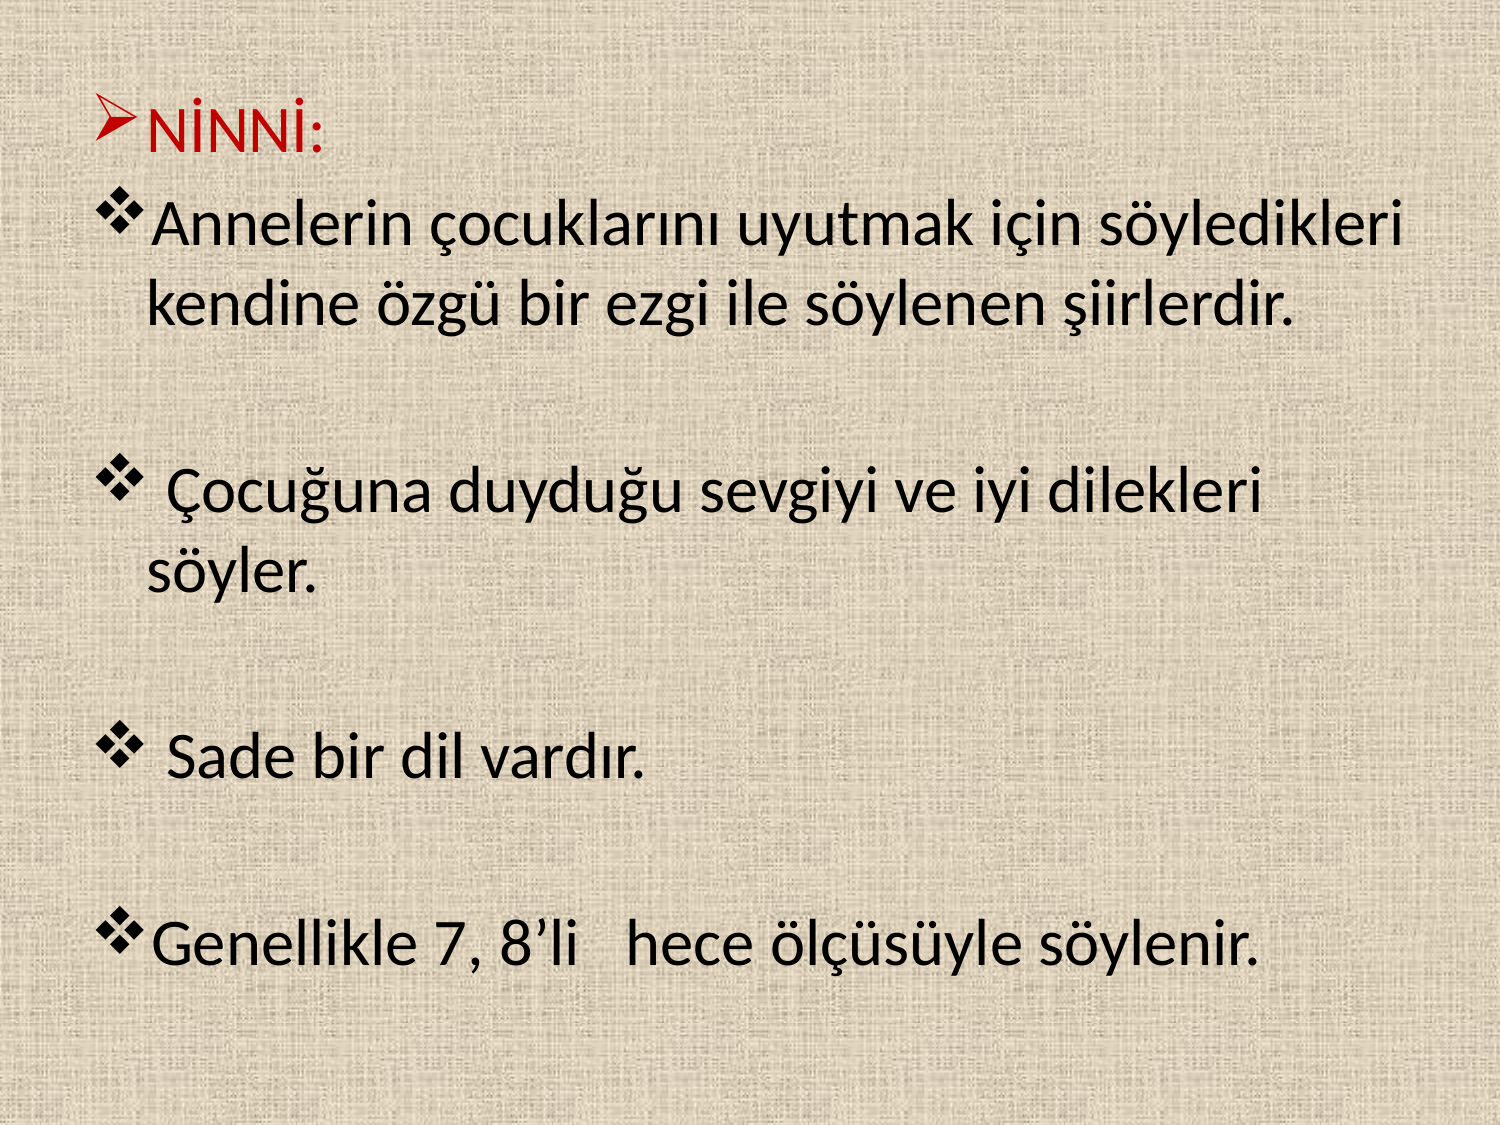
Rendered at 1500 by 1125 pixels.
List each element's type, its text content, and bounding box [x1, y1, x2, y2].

list NİNNİ: Annelerin çocuklarını uyutmak için söyledikleri kendine özgü bir ezgi ile söylenen şiirlerdir. Çocuğuna duyduğu sevgiyi ve iyi dilekleri söyler. Sade bir dil vardır. Genellikle 7, 8’li hece ölçüsüyle söylenir. [75, 78, 1425, 1125]
picture [0, 0, 1500, 1125]
